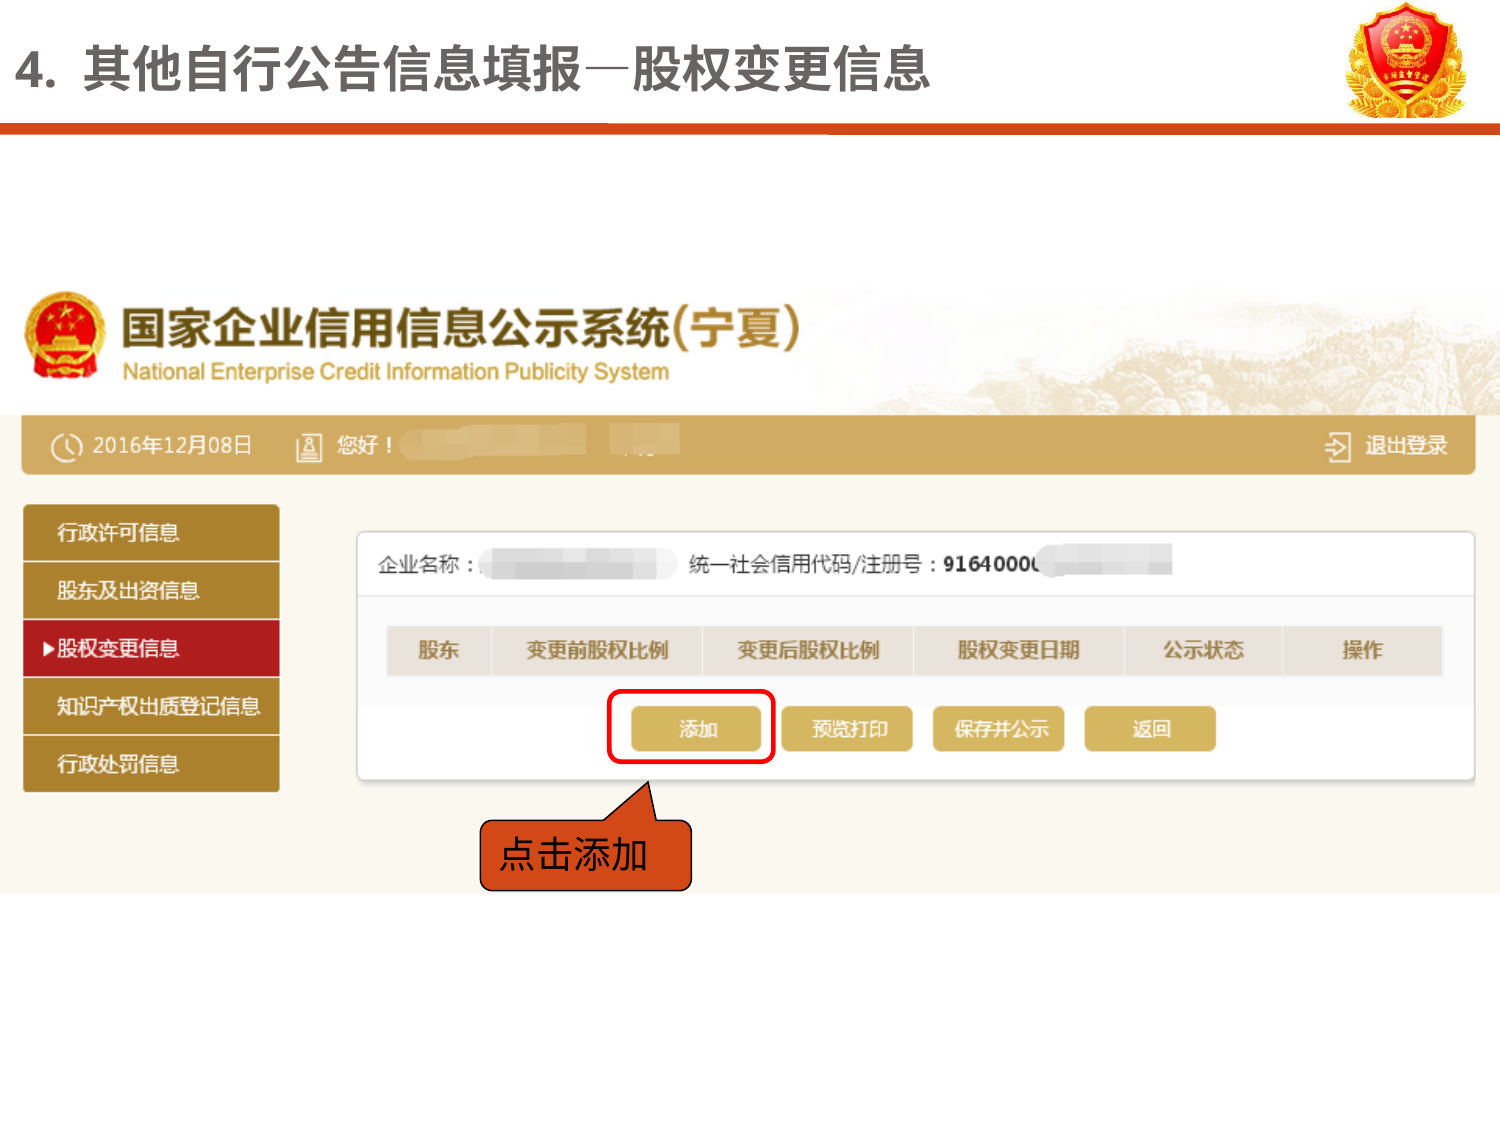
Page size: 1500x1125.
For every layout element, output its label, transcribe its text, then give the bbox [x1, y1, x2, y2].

picture [1346, 0, 1468, 118]
picture [0, 280, 1500, 894]
title 4. 其他自行公告信息填报—股权变更信息 [0, 11, 1278, 106]
